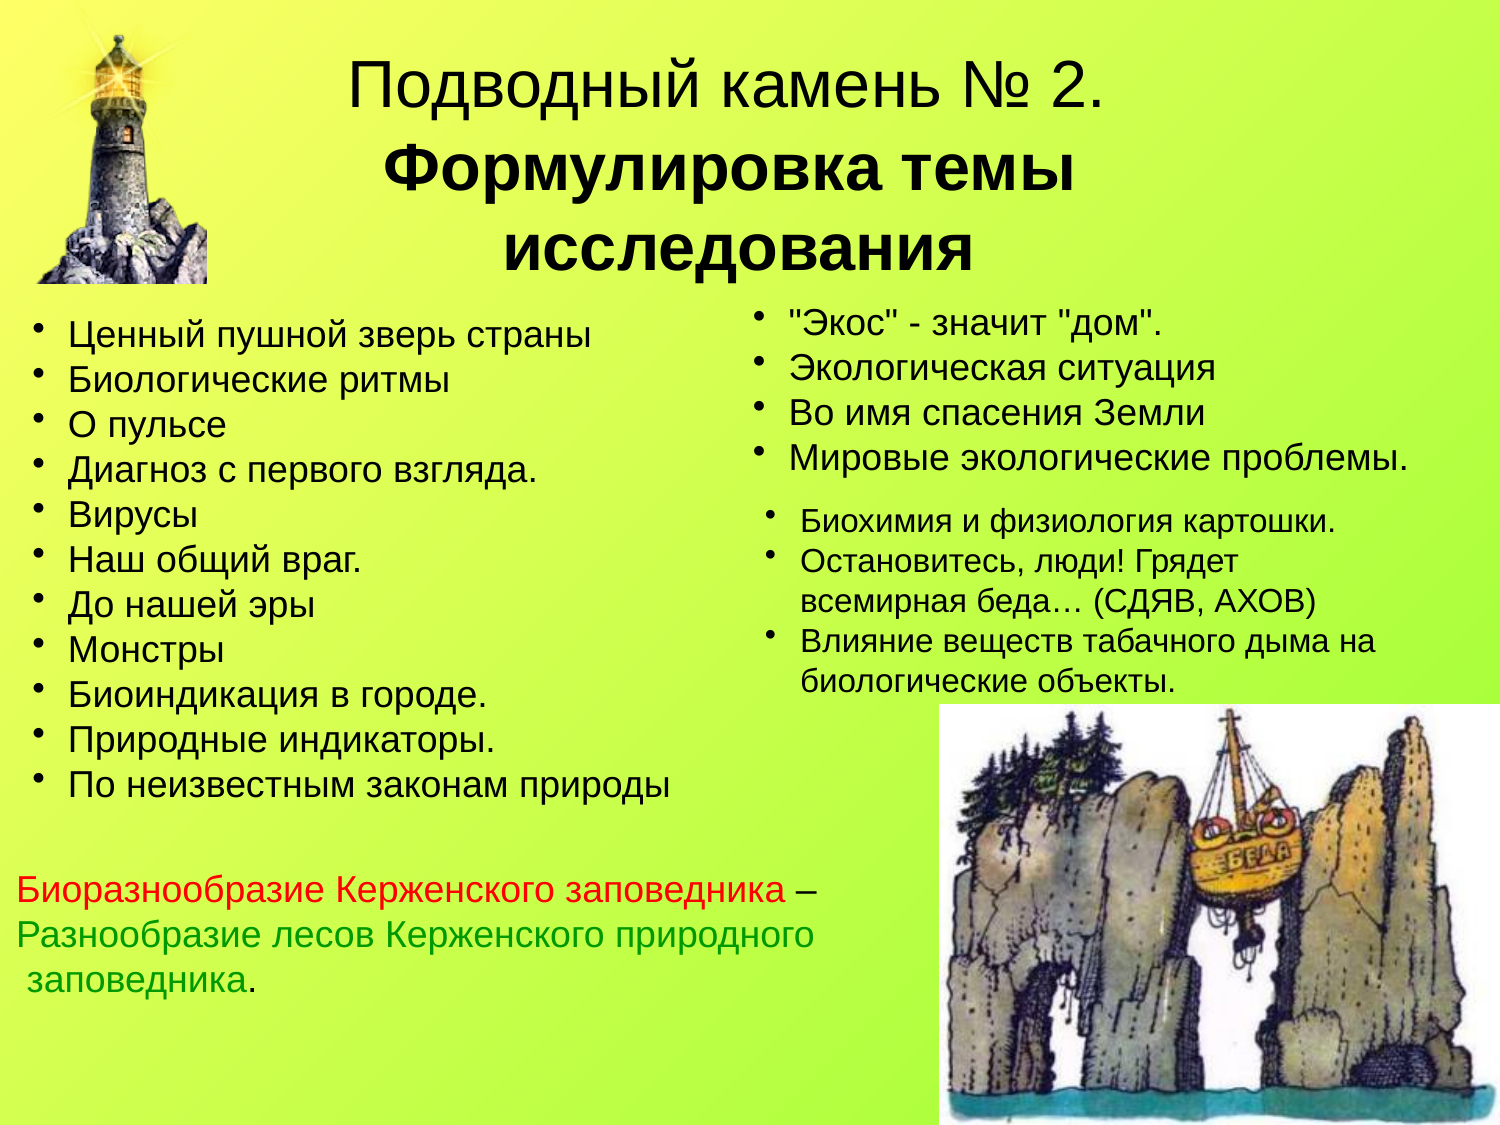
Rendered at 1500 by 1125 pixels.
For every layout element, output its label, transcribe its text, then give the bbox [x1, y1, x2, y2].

text_box Ценный пушной зверь страны Биологические ритмы О пульсе Диагноз с первого взгляда. Вирусы Наш общий враг. До нашей эры Монстры Биоиндикация в городе. Природные индикаторы. По неизвестным законам природы [17, 302, 715, 813]
picture [0, 0, 208, 284]
text_box "Экос" - значит "дом". Экологическая ситуация Во имя спасения Земли Мировые экологические проблемы. [738, 290, 1459, 486]
text_box Биоразнообразие Керженского заповедника – Разнообразие лесов Керженского природного заповедника. [1, 857, 843, 1008]
title Подводный камень № 2. Формулировка темы исследования [212, 42, 1296, 266]
picture [938, 703, 1500, 1125]
text_box Биохимия и физиология картошки. Остановитесь, люди! Грядет всемирная беда… (СДЯВ, АХОВ) Влияние веществ табачного дыма на биологические объекты. [749, 491, 1400, 706]
